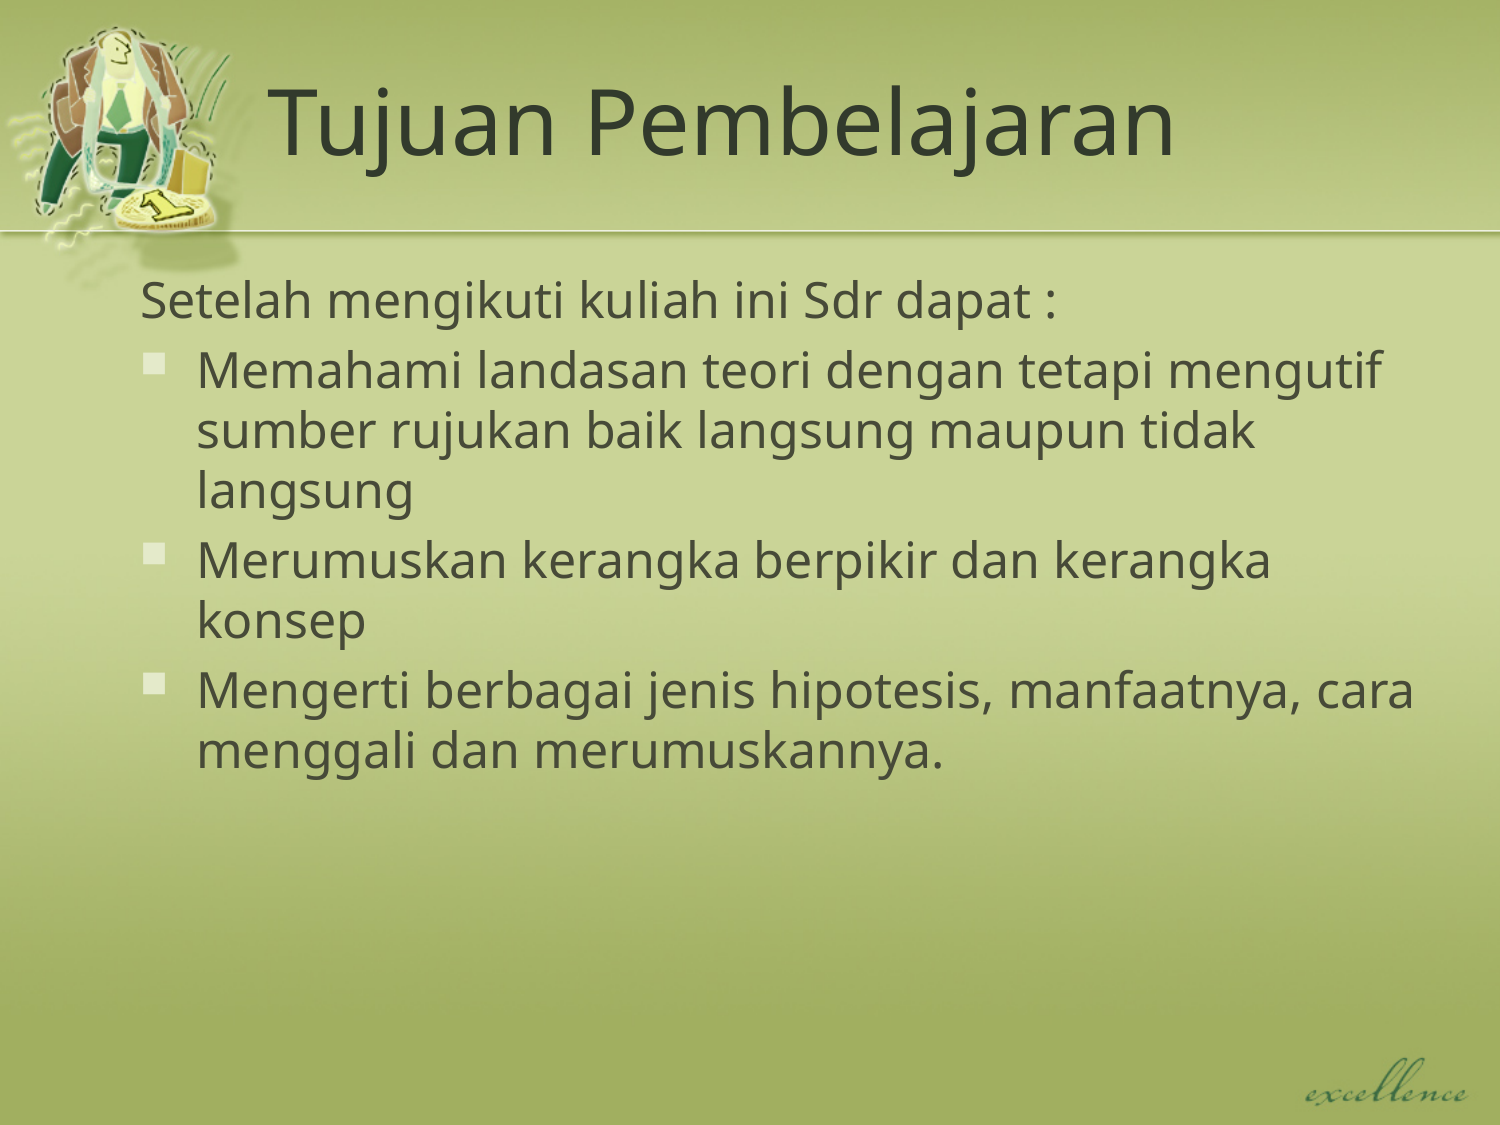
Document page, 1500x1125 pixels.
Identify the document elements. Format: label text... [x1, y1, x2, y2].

list Setelah mengikuti kuliah ini Sdr dapat : Memahami landasan teori dengan tetapi mengutif sumber rujukan baik langsung maupun tidak langsung Merumuskan kerangka berpikir dan kerangka konsep Mengerti berbagai jenis hipotesis, manfaatnya, cara menggali dan merumuskannya. [124, 261, 1462, 1038]
picture [0, 0, 1500, 1125]
title Tujuan Pembelajaran [252, 30, 1462, 207]
